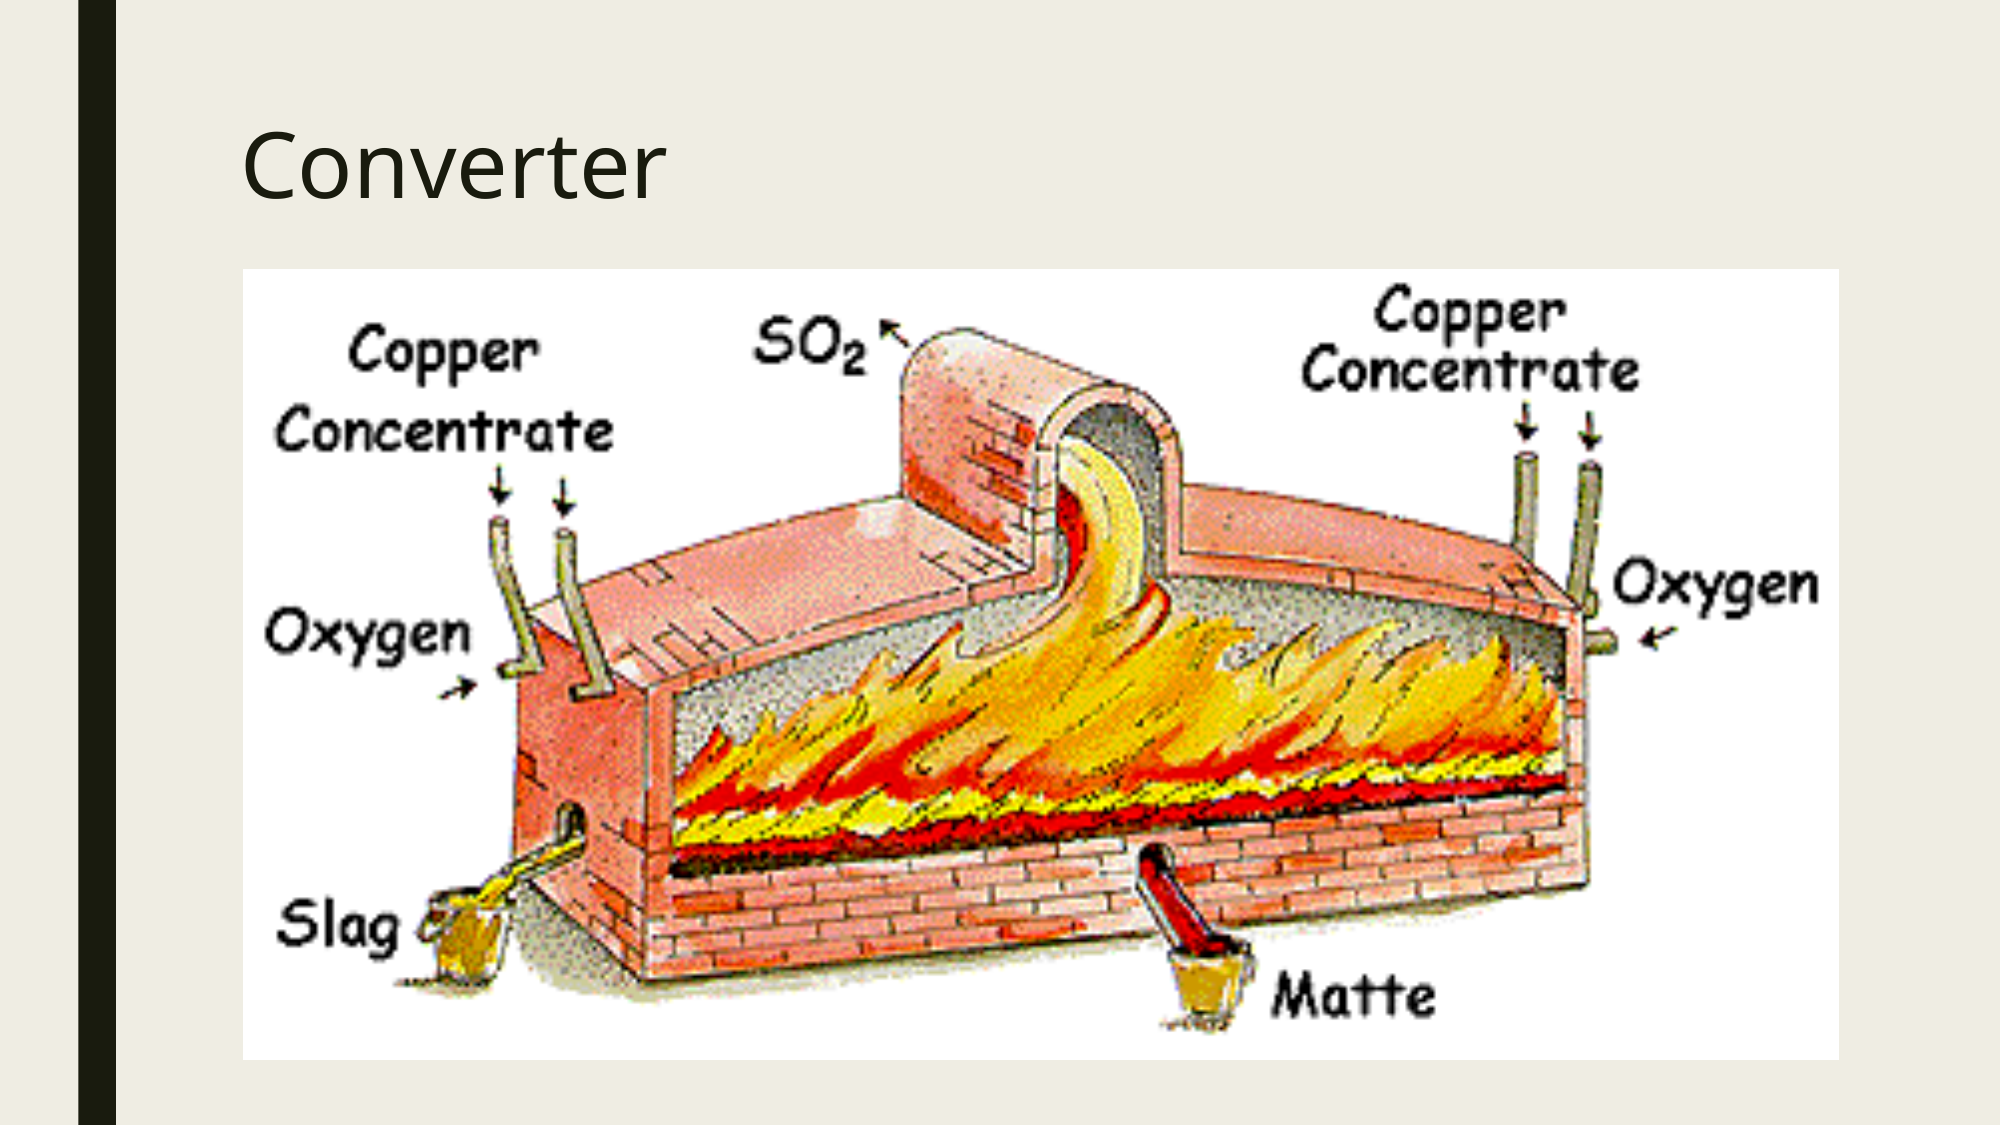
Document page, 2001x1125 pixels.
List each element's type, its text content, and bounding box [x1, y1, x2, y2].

title Converter [225, 112, 1800, 232]
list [243, 269, 1839, 1060]
